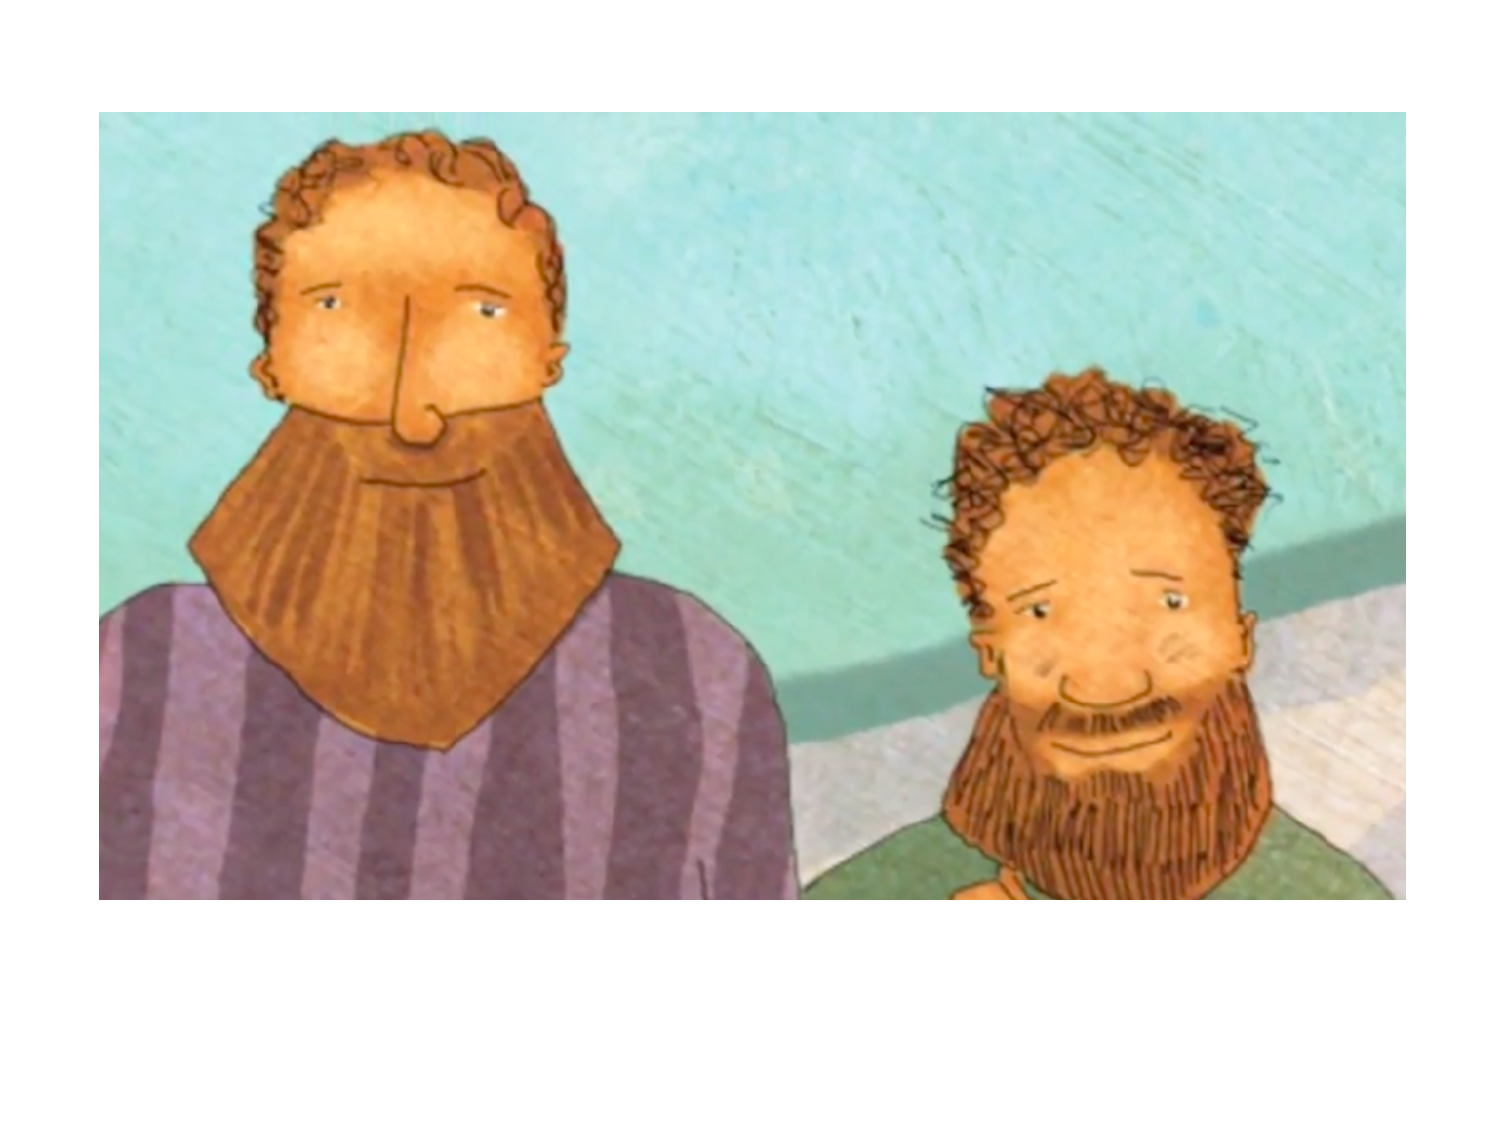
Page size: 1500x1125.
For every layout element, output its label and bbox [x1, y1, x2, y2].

picture [99, 112, 1407, 901]
